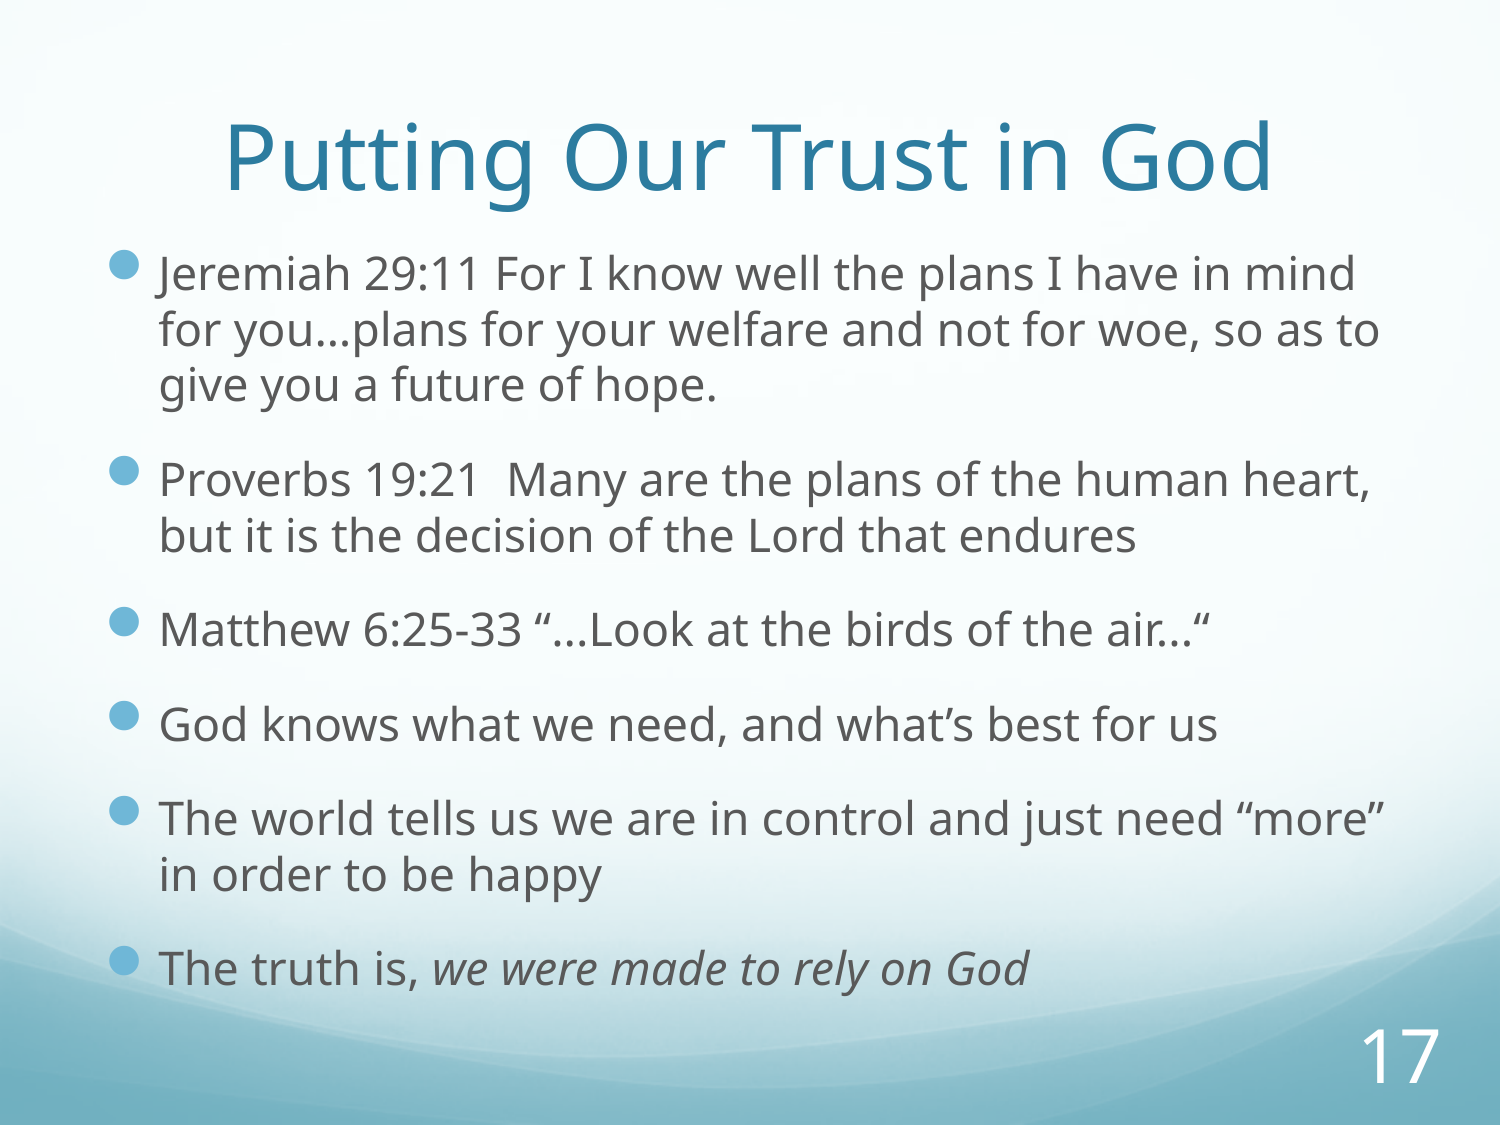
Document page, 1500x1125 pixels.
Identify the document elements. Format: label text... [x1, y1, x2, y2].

slide_number 17 [1295, 1029, 1459, 1090]
list Jeremiah 29:11 For I know well the plans I have in mind for you…plans for your welfare and not for woe, so as to give you a future of hope. Proverbs 19:21 Many are the plans of the human heart, but it is the decision of the Lord that endures Matthew 6:25-33 “...Look at the birds of the air...“ God knows what we need, and what’s best for us The world tells us we are in control and just need “more” in order to be happy The truth is, we were made to rely on God [90, 236, 1410, 1011]
title Putting Our Trust in God [90, 83, 1410, 217]
